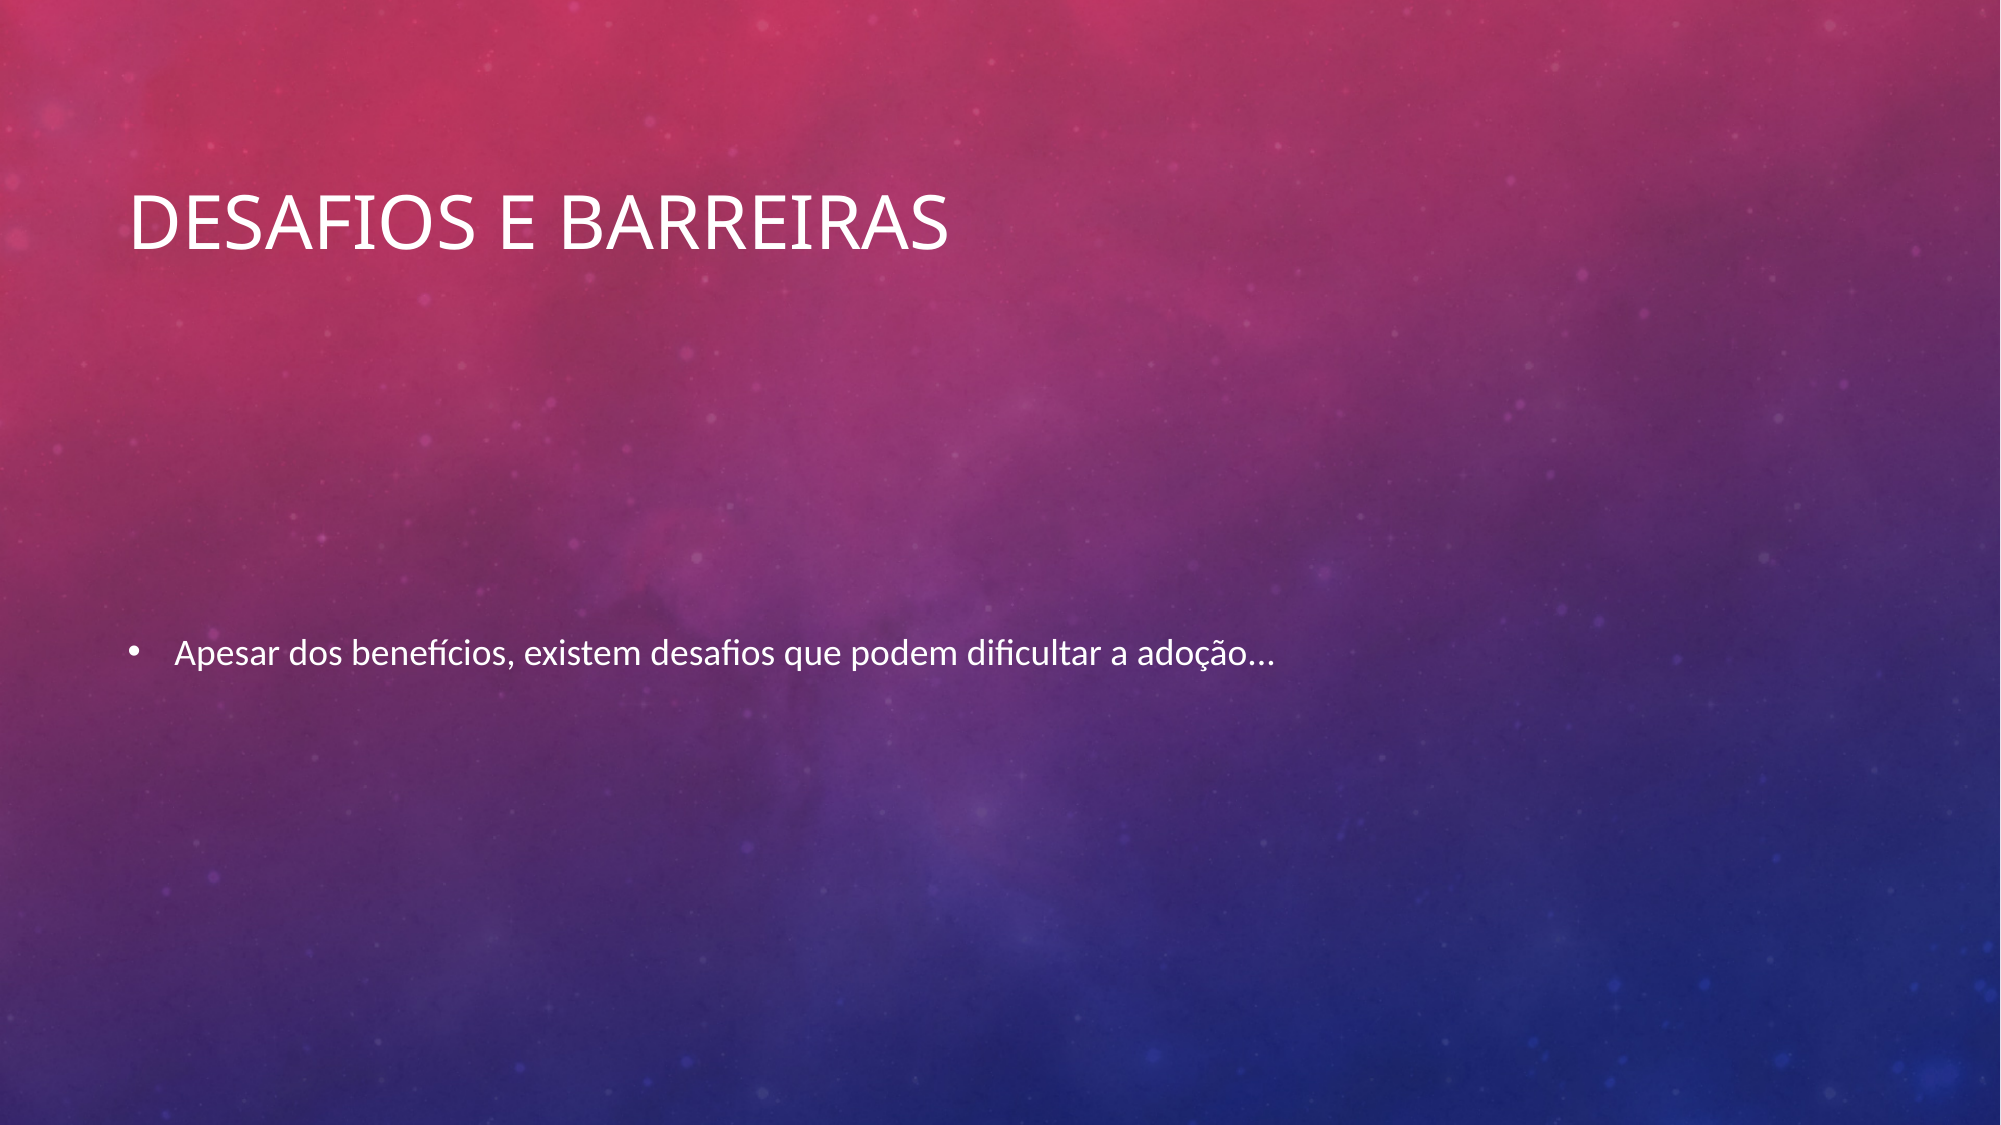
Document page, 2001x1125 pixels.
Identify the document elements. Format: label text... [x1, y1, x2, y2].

picture [0, 0, 2001, 1125]
title Desafios e Barreiras [112, 99, 1775, 339]
list Apesar dos benefícios, existem desafios que podem dificultar a adoção... [112, 351, 1775, 950]
